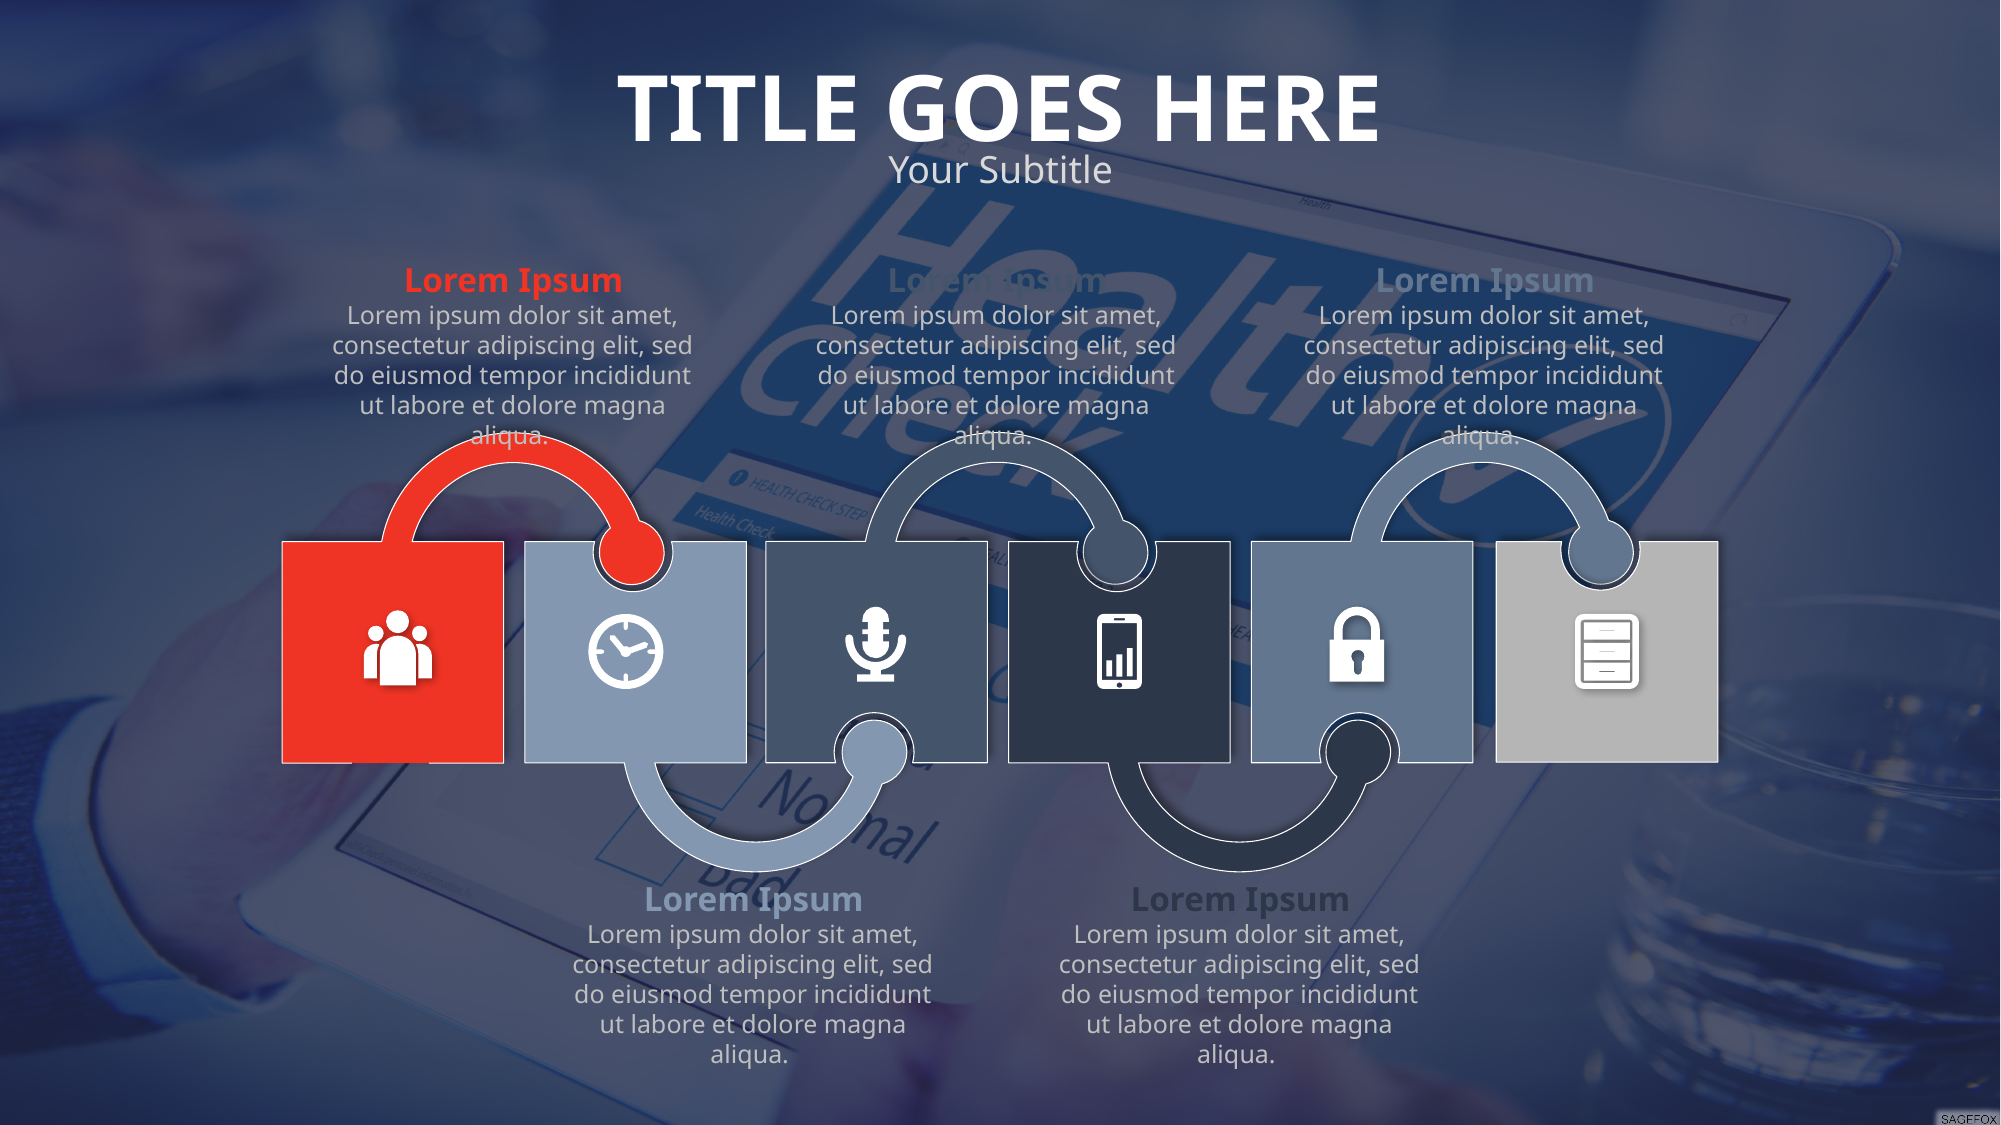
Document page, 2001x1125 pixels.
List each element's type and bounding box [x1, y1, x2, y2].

text_box [1329, 606, 1385, 682]
text_box [524, 541, 907, 872]
text_box [765, 435, 1148, 763]
text_box [1008, 541, 1391, 872]
text_box [1575, 613, 1639, 689]
text_box [845, 606, 907, 682]
text_box [368, 625, 384, 642]
picture [1938, 1114, 1999, 1125]
text_box [548, 42, 1452, 199]
text_box [282, 435, 665, 764]
text_box [588, 613, 664, 689]
text_box [325, 258, 701, 435]
text_box [809, 258, 1185, 435]
text_box [412, 625, 428, 642]
text_box [1296, 258, 1673, 435]
text_box [1097, 613, 1142, 689]
text_box [1251, 435, 1634, 763]
text_box [363, 643, 380, 679]
text_box [1496, 541, 1718, 763]
text_box [565, 877, 941, 1054]
text_box [1052, 877, 1428, 1054]
text_box [379, 635, 432, 686]
text_box [386, 610, 410, 634]
